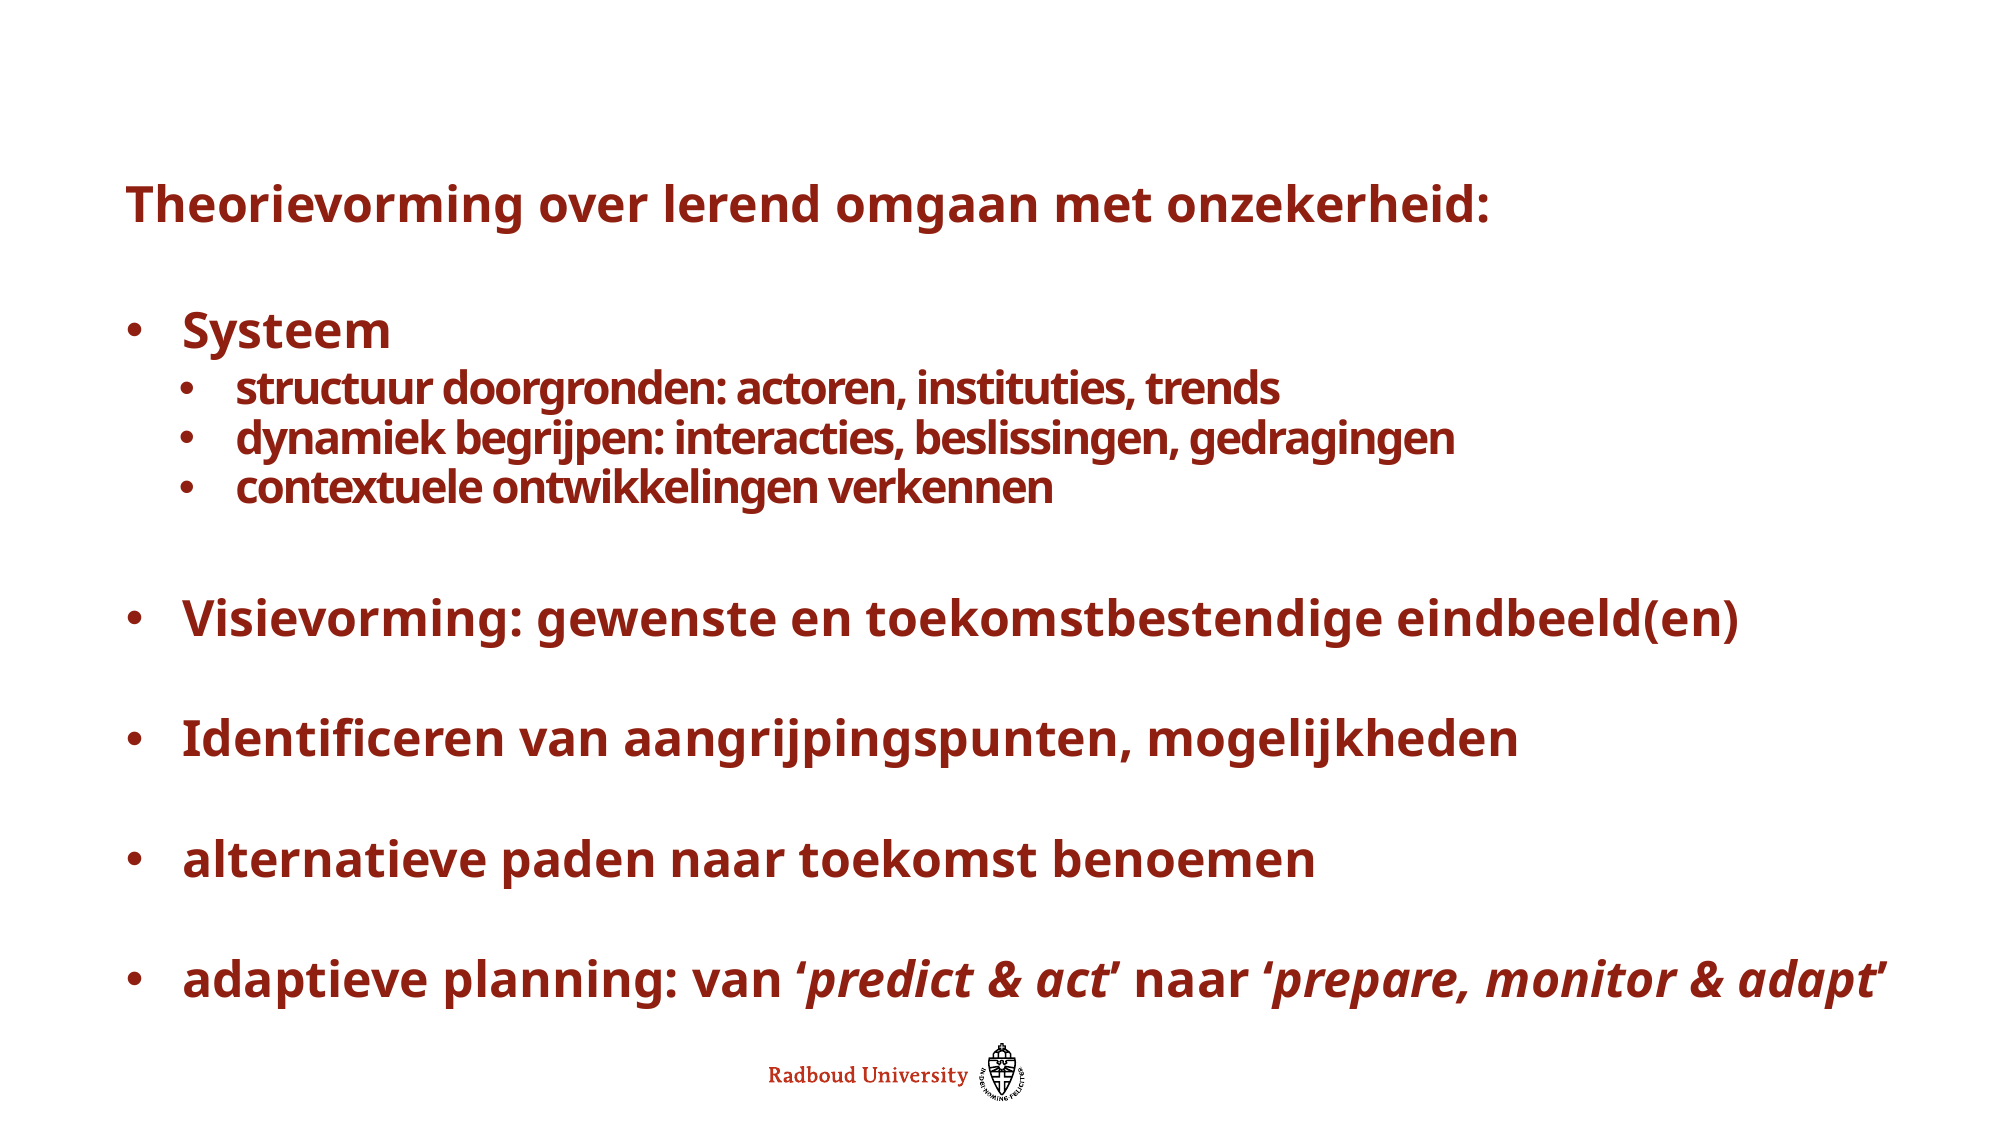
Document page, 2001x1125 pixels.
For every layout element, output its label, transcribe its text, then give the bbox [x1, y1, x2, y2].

list Theorievorming over lerend omgaan met onzekerheid: Systeem structuur doorgronden: actoren, instituties, trends dynamiek begrijpen: interacties, beslissingen, gedragingen contextuele ontwikkelingen verkennen Visievorming: gewenste en toekomstbestendige eindbeeld(en) Identificeren van aangrijpingspunten, mogelijkheden alternatieve paden naar toekomst benoemen adaptieve planning: van ‘predict & act’ naar ‘prepare, monitor & adapt’ [125, 172, 1957, 1000]
